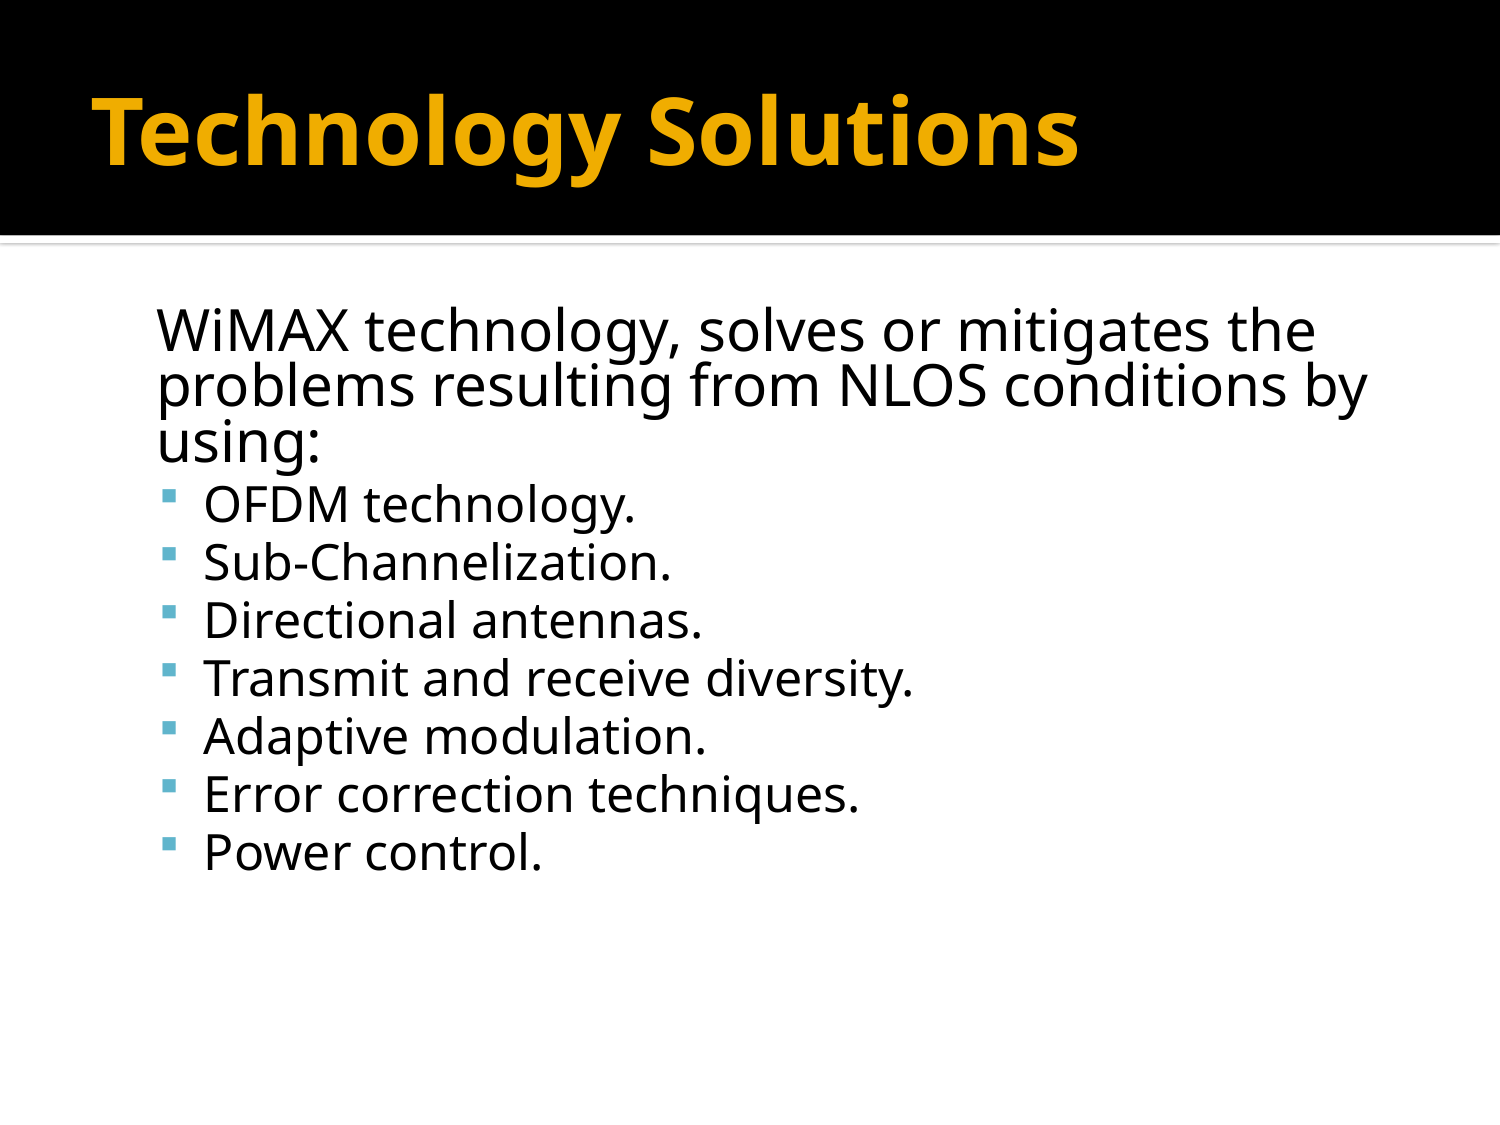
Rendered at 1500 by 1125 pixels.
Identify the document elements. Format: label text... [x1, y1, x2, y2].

title Technology Solutions [75, 25, 1425, 231]
list WiMAX technology, solves or mitigates the problems resulting from NLOS conditions by using: OFDM technology. Sub-Channelization. Directional antennas. Transmit and receive diversity. Adaptive modulation. Error correction techniques. Power control. [75, 291, 1425, 1050]
